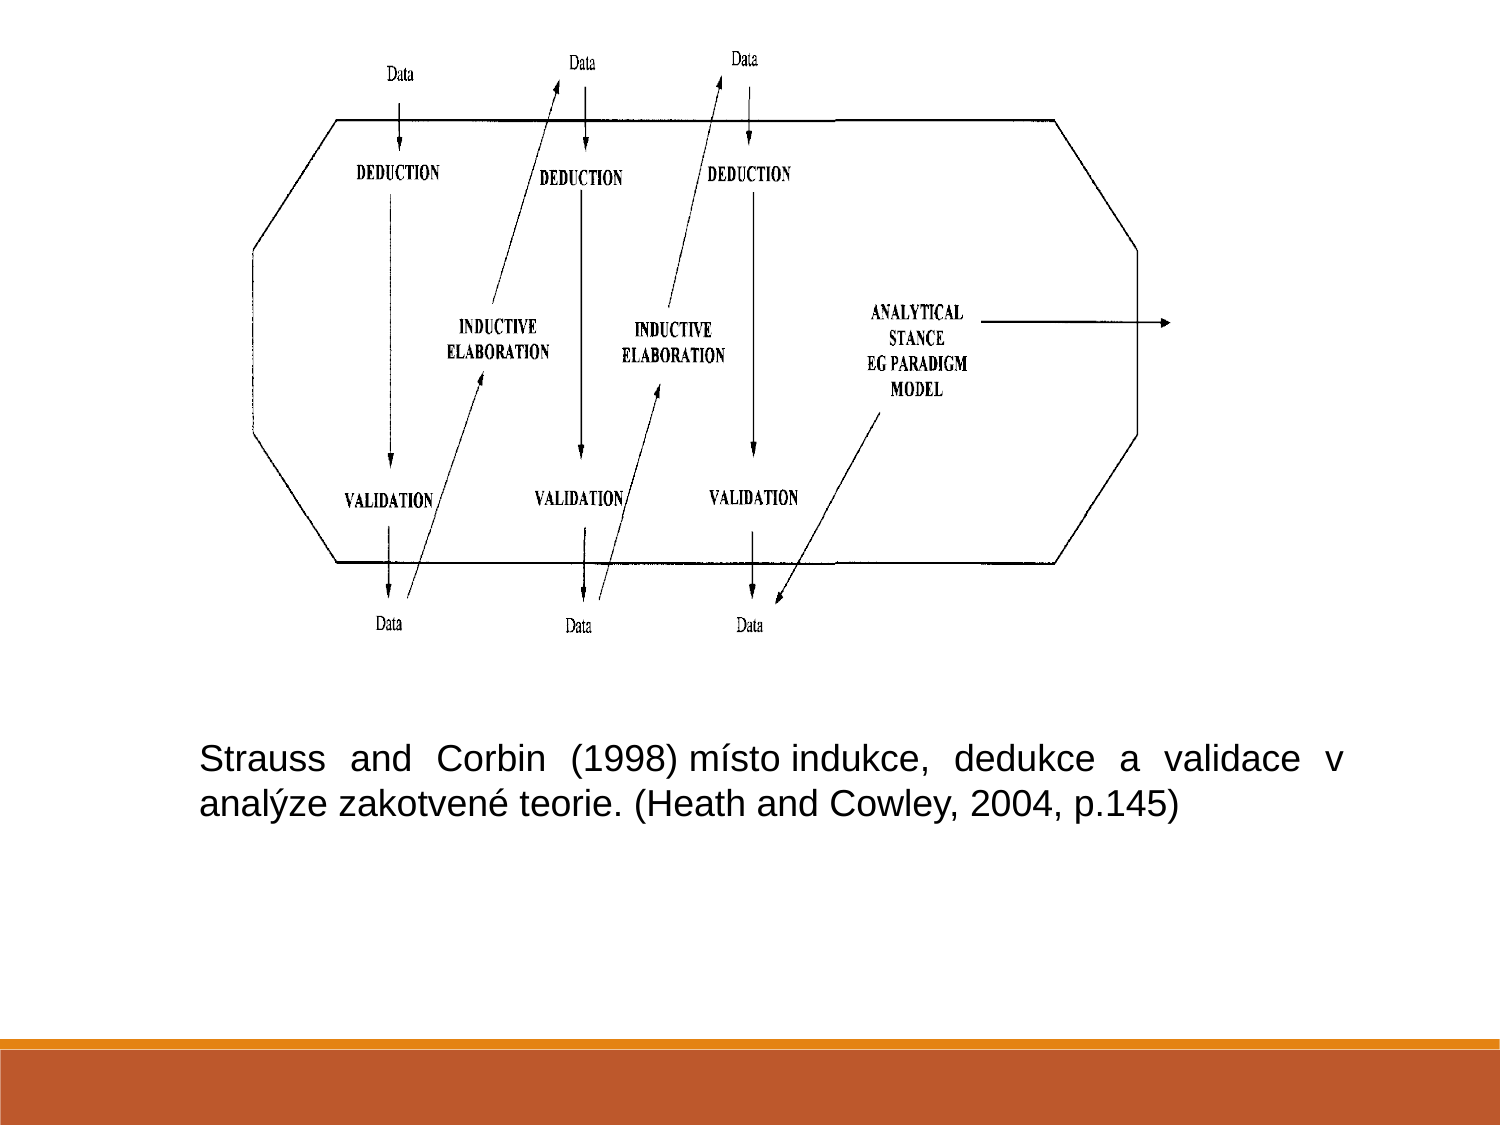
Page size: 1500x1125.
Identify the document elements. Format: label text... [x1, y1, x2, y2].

picture [249, 47, 1174, 633]
text_box Strauss and Corbin (1998) místo indukce, dedukce a validace v analýze zakotvené teorie. (Heath and Cowley, 2004, p.145) [133, 726, 1359, 832]
